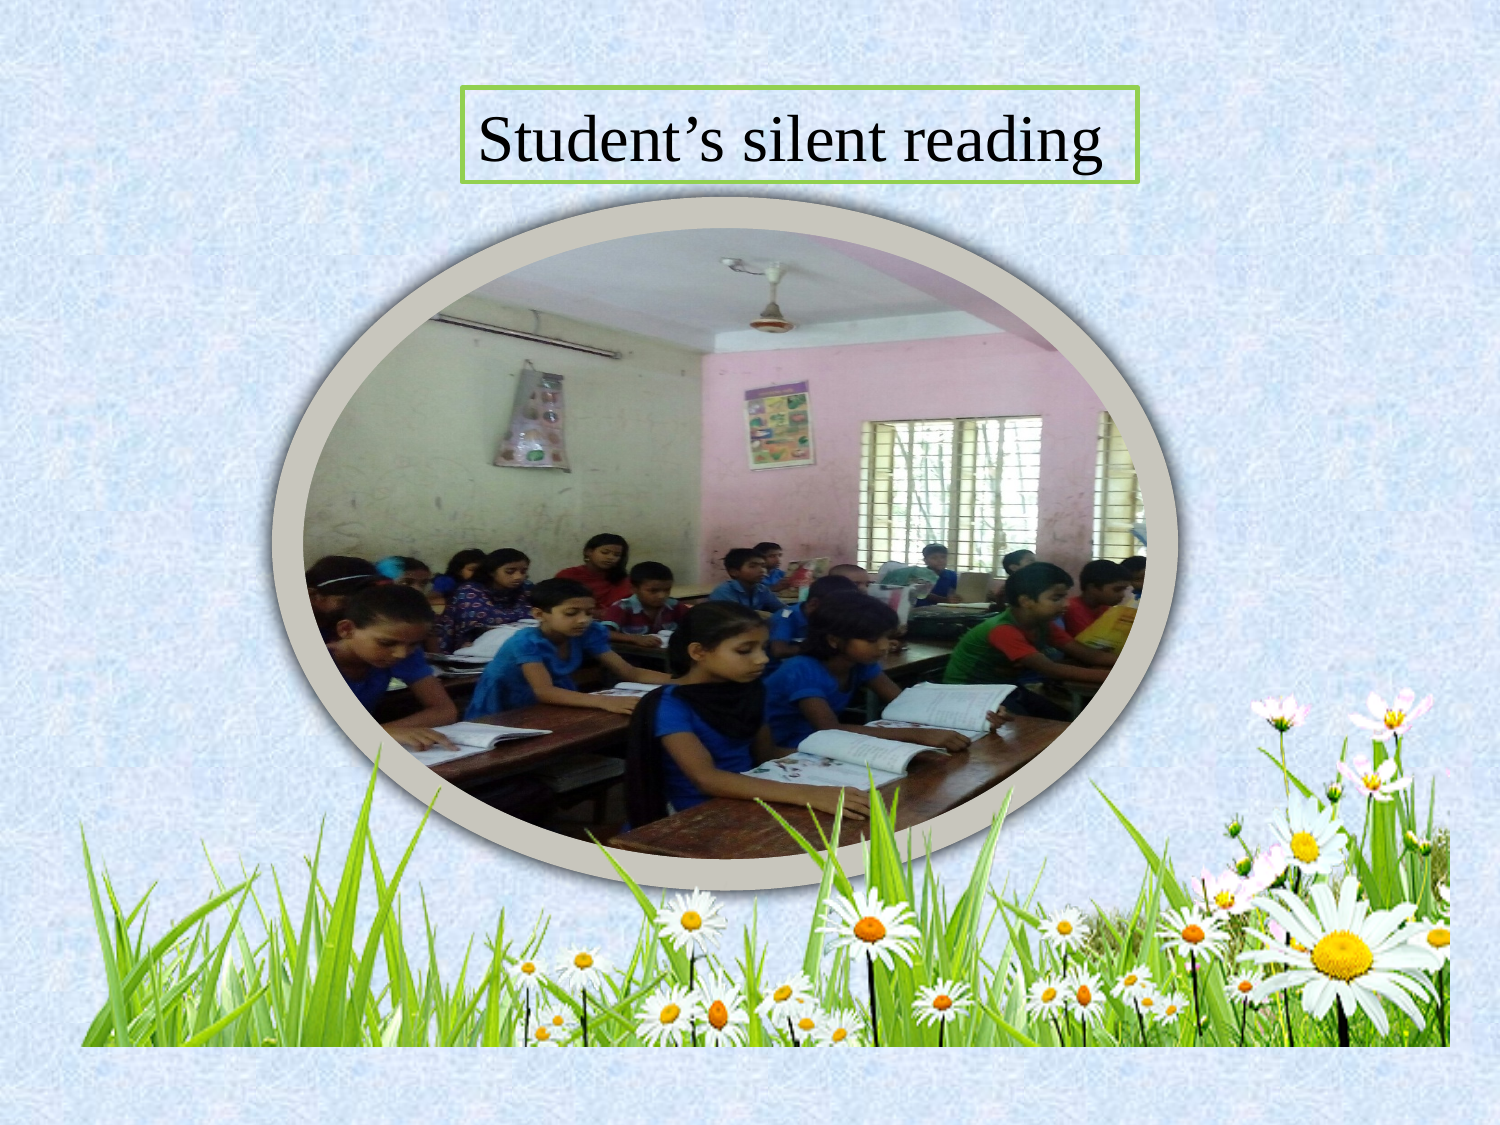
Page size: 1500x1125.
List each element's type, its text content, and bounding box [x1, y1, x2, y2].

picture [0, 0, 1500, 1125]
text_box Student’s silent reading [462, 87, 1138, 183]
